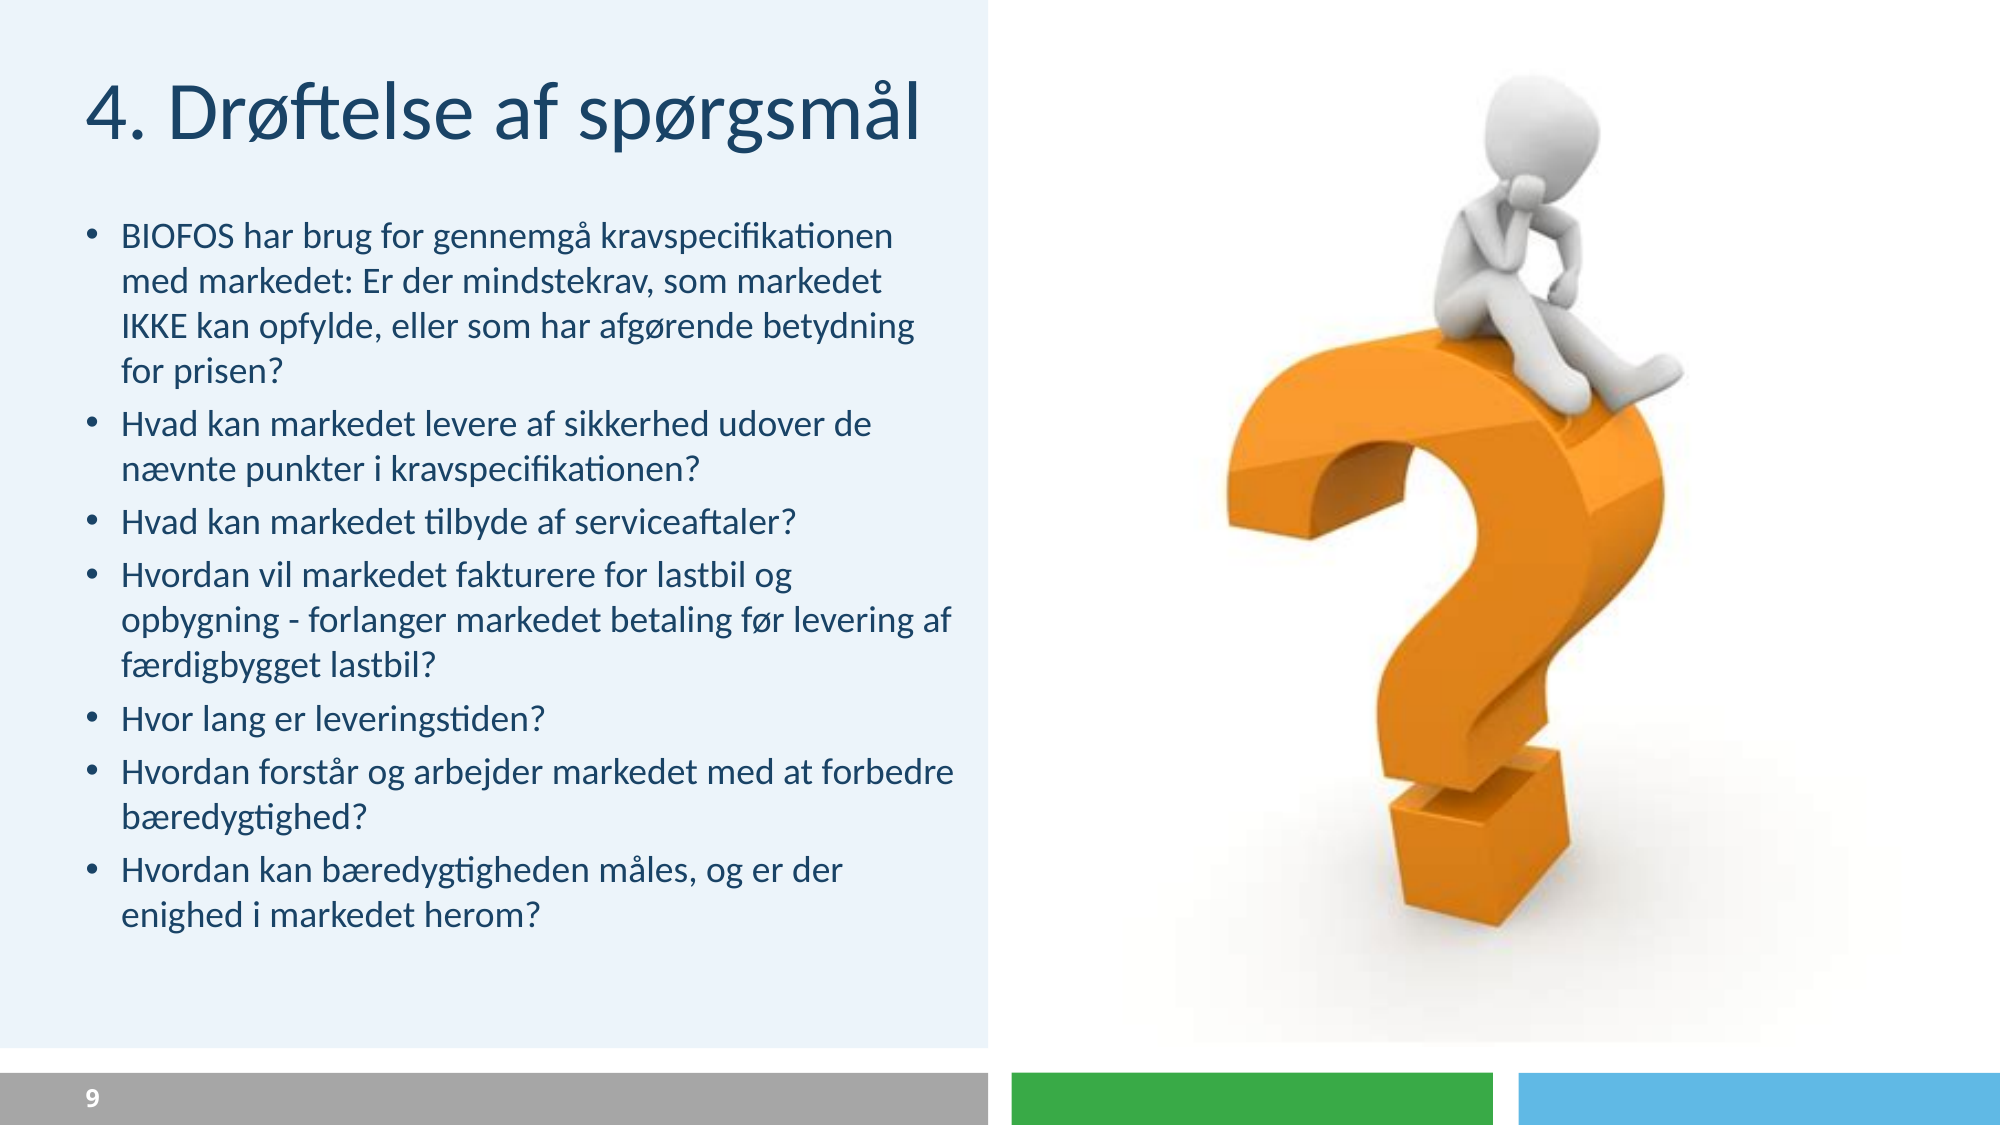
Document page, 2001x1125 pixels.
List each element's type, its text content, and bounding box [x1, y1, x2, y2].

title 4. Drøftelse af spørgsmål [85, 67, 959, 210]
list BIOFOS har brug for gennemgå kravspecifikationen med markedet: Er der mindstekrav, som markedet IKKE kan opfylde, eller som har afgørende betydning for prisen? Hvad kan markedet levere af sikkerhed udover de nævnte punkter i kravspecifikationen? Hvad kan markedet tilbyde af serviceaftaler? Hvordan vil markedet fakturere for lastbil og opbygning - forlanger markedet betaling før levering af færdigbygget lastbil? Hvor lang er leveringstiden? Hvordan forstår og arbejder markedet med at forbedre bæredygtighed? Hvordan kan bæredygtigheden måles, og er der enighed i markedet herom? [85, 210, 959, 976]
picture [1011, 0, 2000, 1047]
